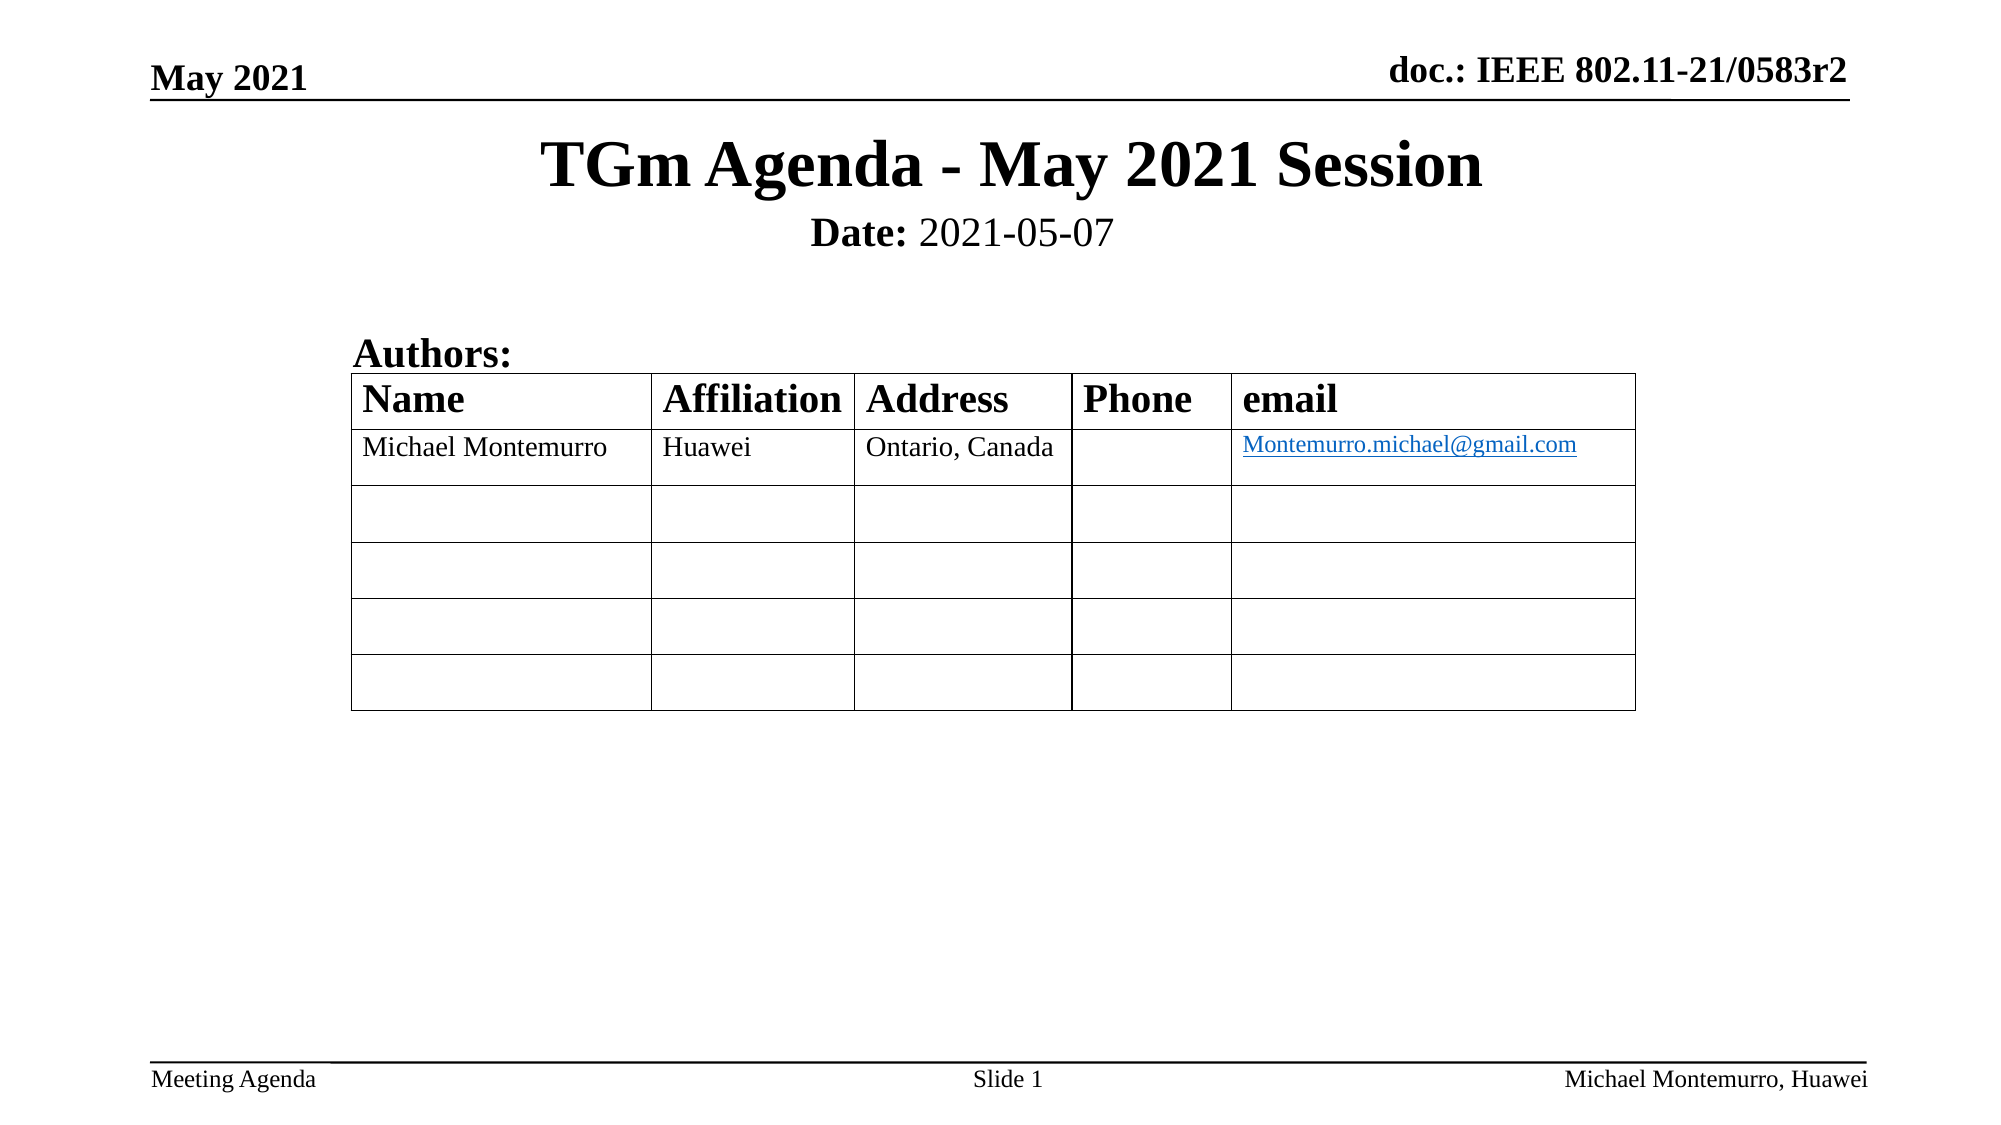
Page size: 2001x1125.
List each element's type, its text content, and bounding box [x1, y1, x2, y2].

text_box Authors: [337, 318, 575, 371]
text_box Date: 2021-05-07 [325, 203, 1601, 267]
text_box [335, 372, 1665, 784]
slide_number Slide 1 [972, 1061, 1045, 1093]
text_box TGm Agenda - May 2021 Session [362, 112, 1663, 288]
footer Michael Montemurro, Huawei [1537, 1061, 1869, 1093]
